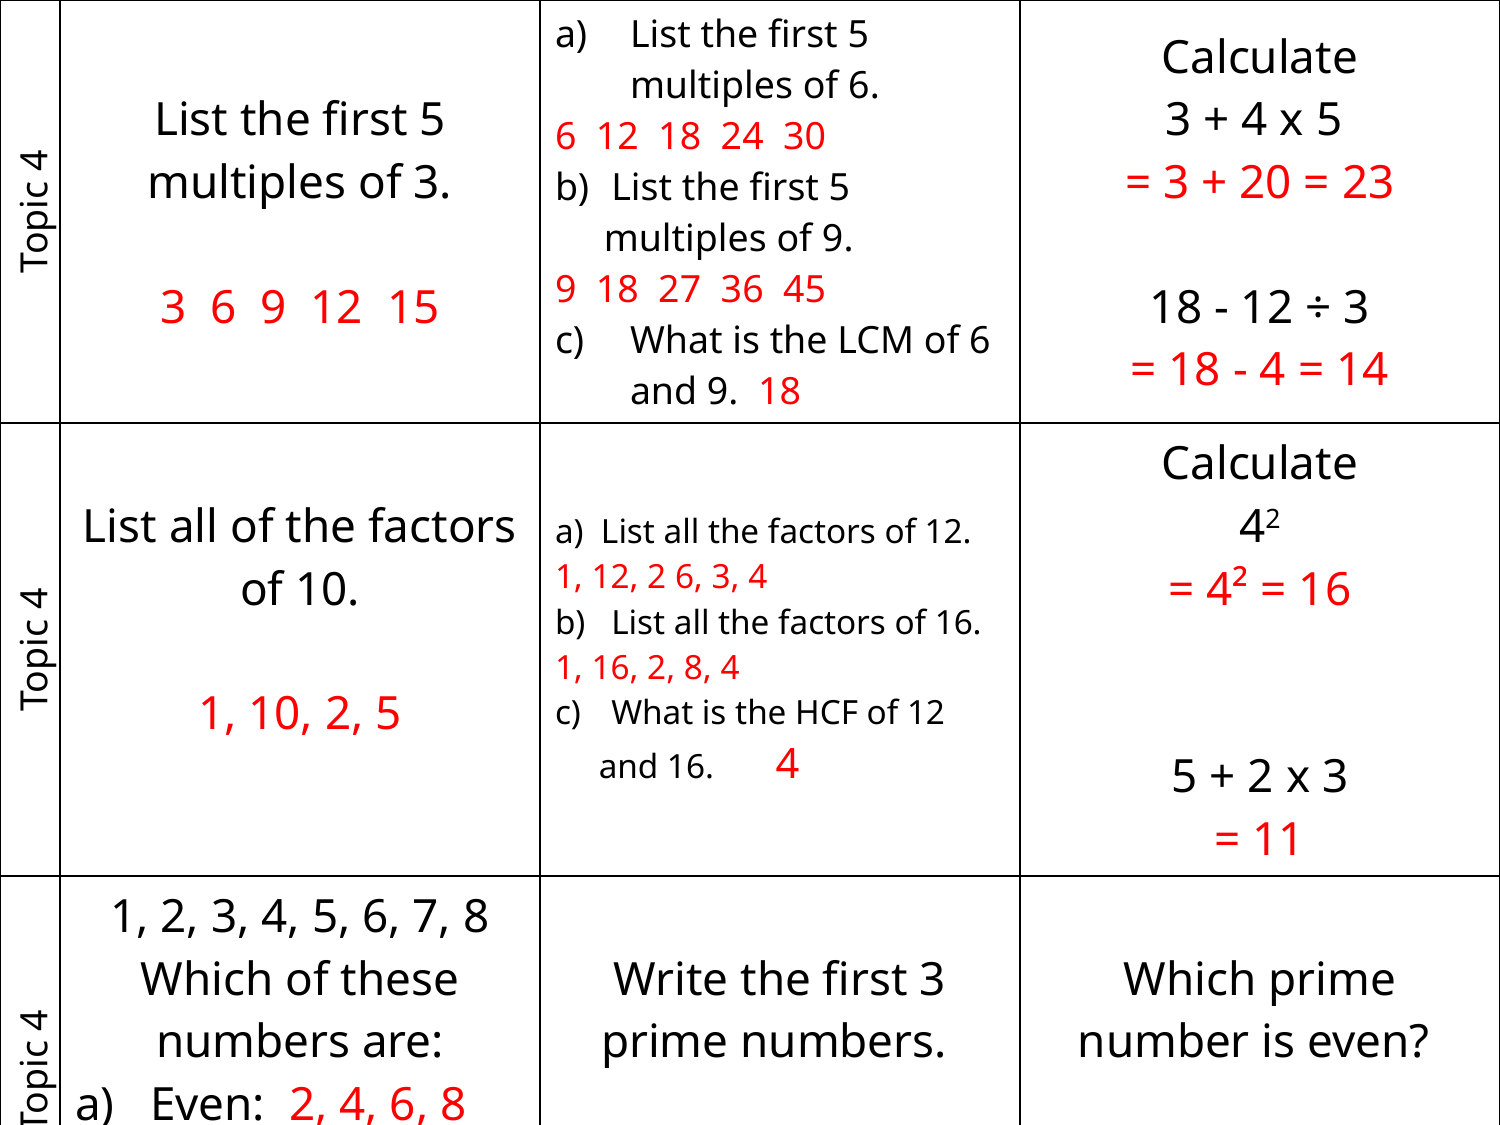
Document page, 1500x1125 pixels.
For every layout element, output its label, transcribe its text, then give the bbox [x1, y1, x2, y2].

table_cell List all of the factors of 10. 1, 10, 2, 5 [61, 424, 539, 875]
table_header List the first 5 multiples of 3. 3 6 9 12 15 [61, 1, 539, 422]
table_cell Calculate 42 = 4² = 16 5 + 2 x 3 = 11 [1021, 424, 1499, 875]
table_cell 1, 2, 3, 4, 5, 6, 7, 8 Which of these numbers are: Even: 2, 4, 6, 8 Prime 2, 3, 5, 7 Square 1, 4 [61, 877, 539, 1125]
table_cell Which prime number is even? 2 [1021, 877, 1499, 1125]
table_header List the first 5 multiples of 6. 6 12 18 24 30 List the first 5 multiples of 9. 9 18 27 36 45 What is the LCM of 6 and 9. 18 [541, 1, 1019, 422]
table_cell Topic 4 [1, 424, 59, 875]
table_cell Write the first 3 prime numbers. 2, 3, 5 [541, 877, 1019, 1125]
table_cell a) List all the factors of 12. 1, 12, 2 6, 3, 4 List all the factors of 16. 1, 16, 2, 8, 4 What is the HCF of 12 and 16. 4 [541, 424, 1019, 875]
table_cell Topic 4 [1, 877, 59, 1125]
table_header Calculate 3 + 4 x 5 = 3 + 20 = 23 18 - 12 ÷ 3 = 18 - 4 = 14 [1021, 1, 1499, 422]
table_header Topic 4 [1, 1, 59, 422]
